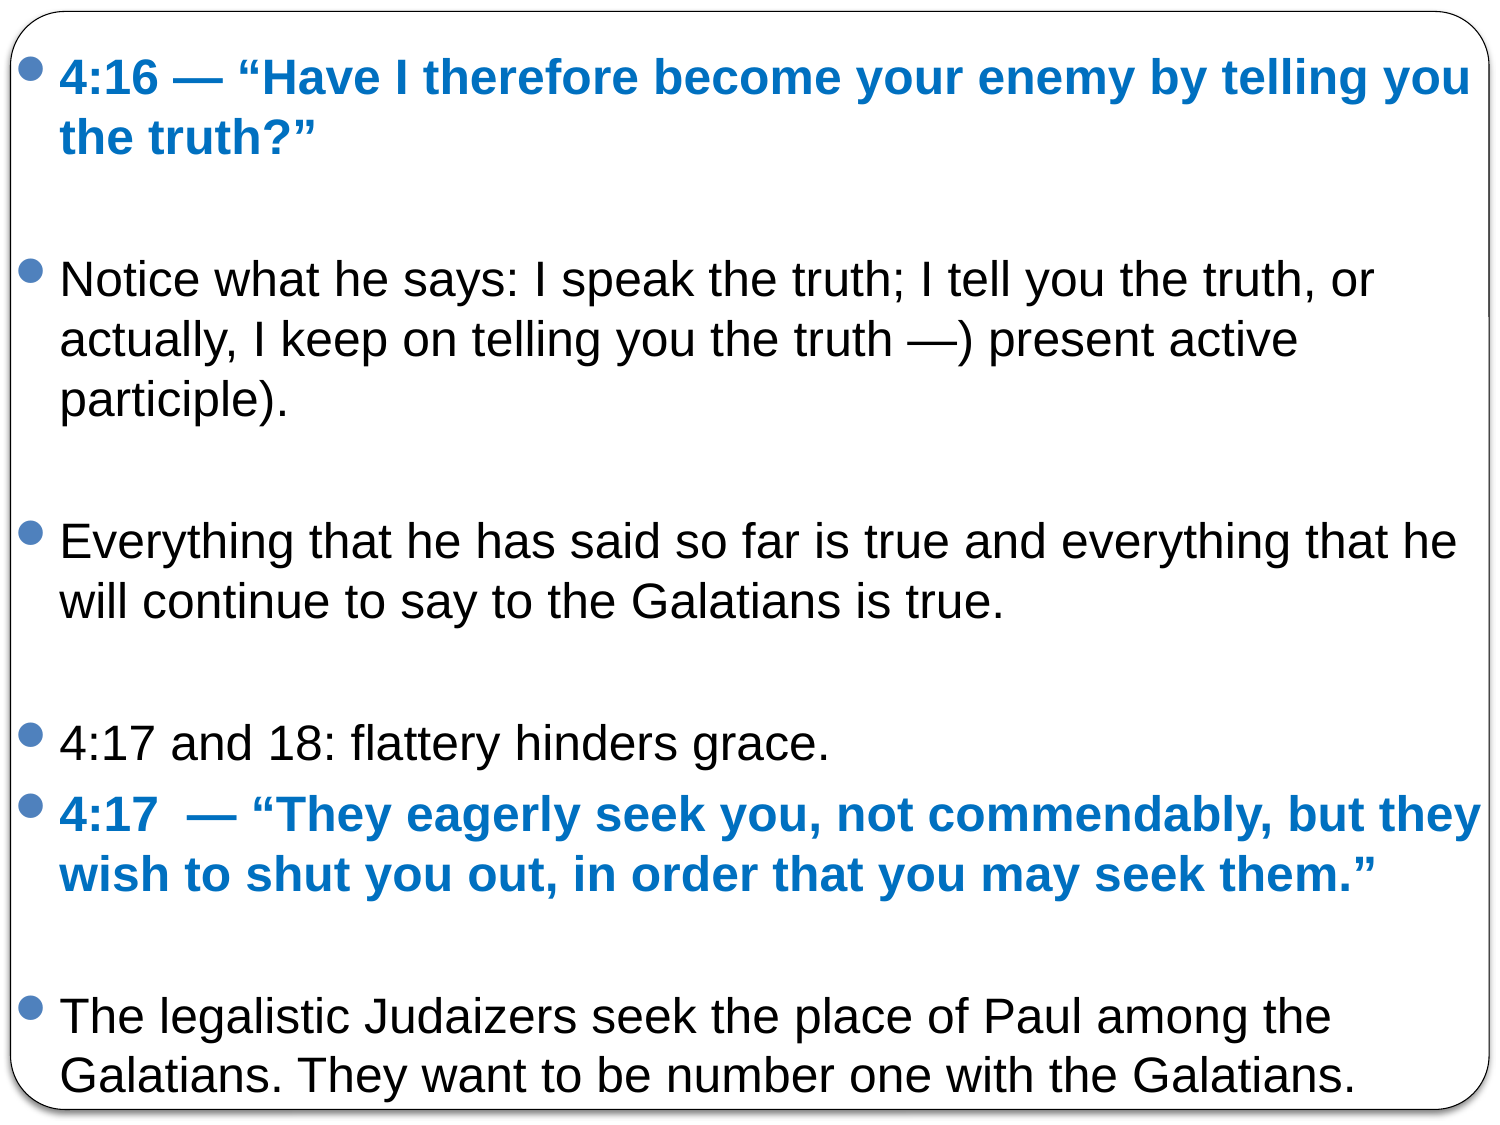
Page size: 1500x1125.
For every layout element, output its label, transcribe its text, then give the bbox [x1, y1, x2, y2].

list 4:16 — “Have I therefore become your enemy by telling you the truth?” Notice what he says: I speak the truth; I tell you the truth, or actually, I keep on telling you the truth —) present active participle). Everything that he has said so far is true and everything that he will continue to say to the Galatians is true. 4:17 and 18: flattery hinders grace. 4:17 — “They eagerly seek you, not commendably, but they wish to shut you out, in order that you may seek them.” The legalistic Judaizers seek the place of Paul among the Galatians. They want to be number one with the Galatians. [0, 37, 1500, 1125]
